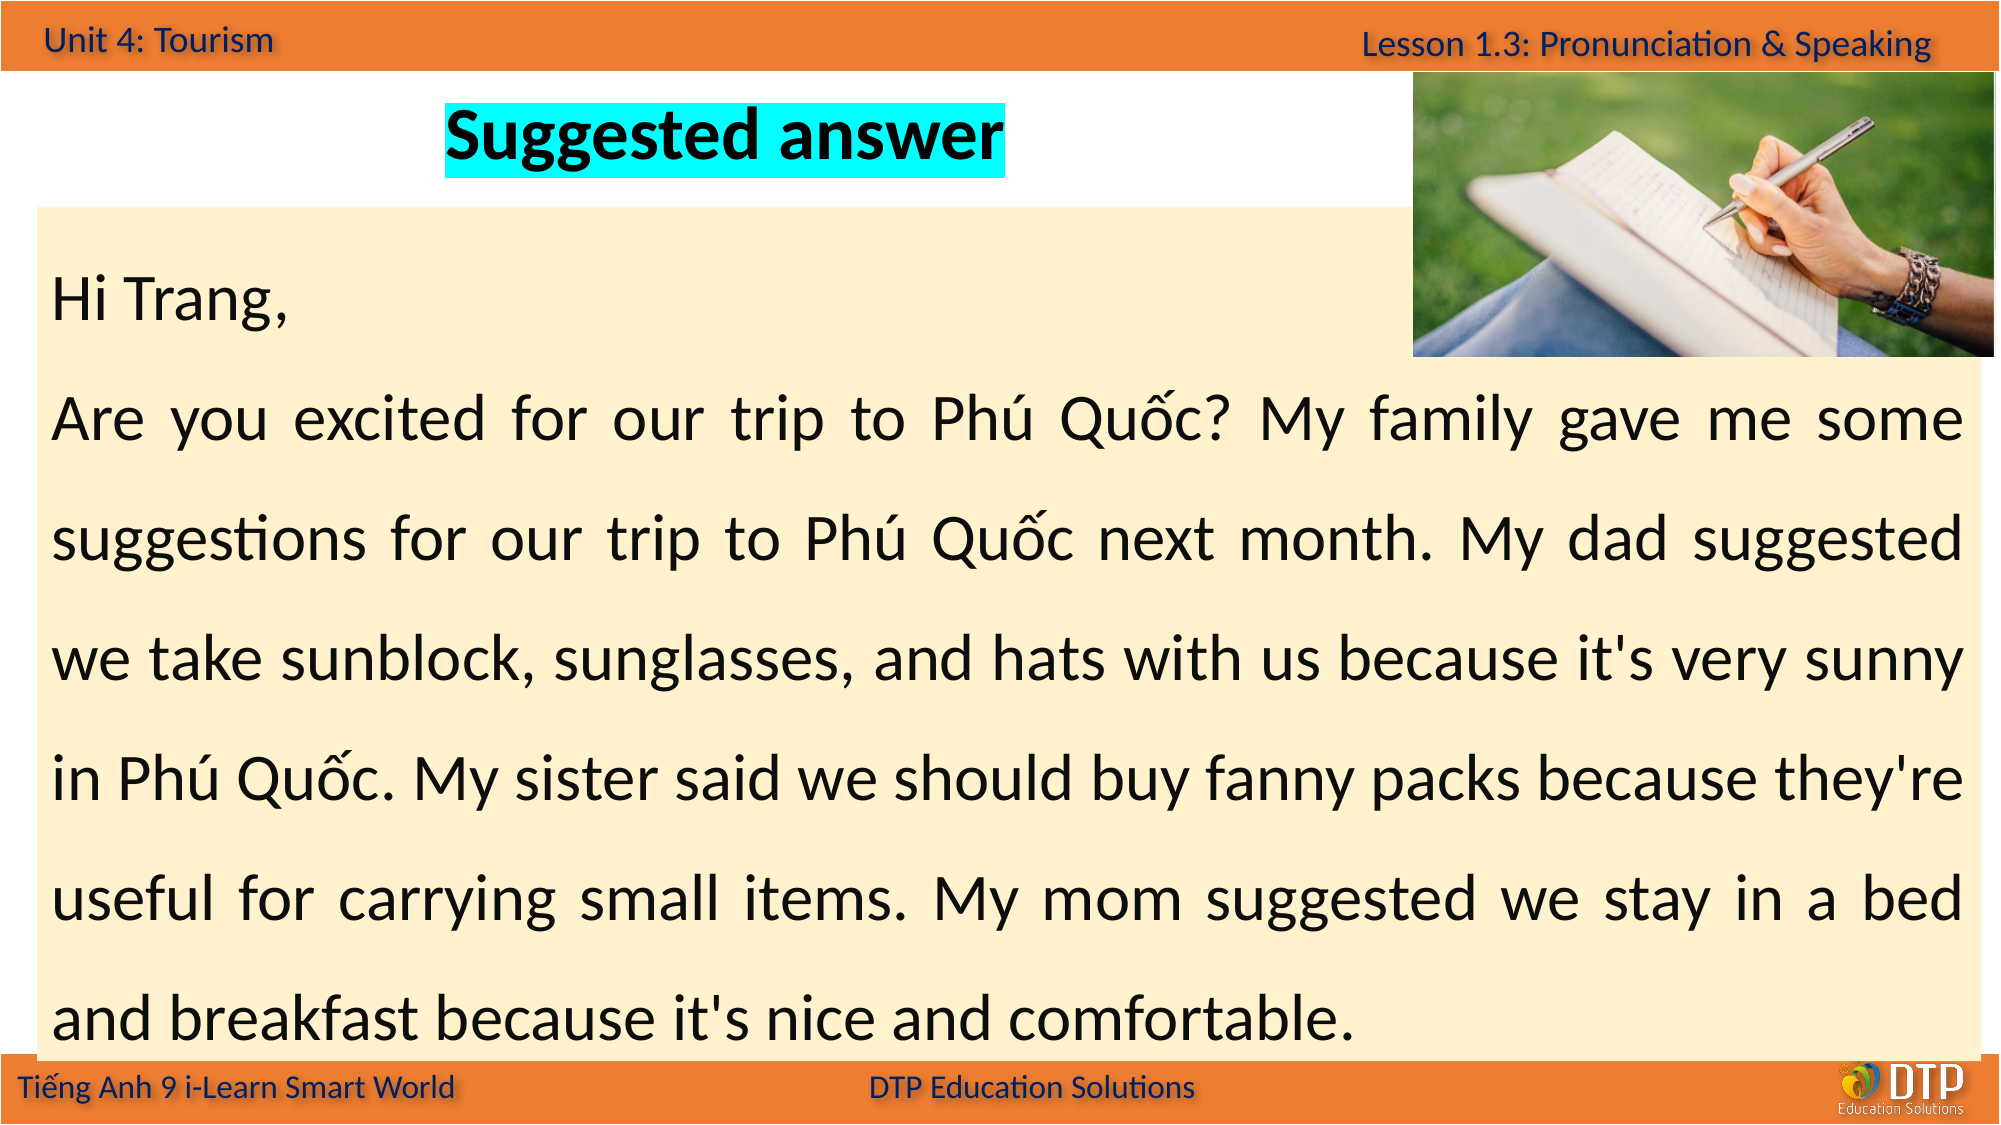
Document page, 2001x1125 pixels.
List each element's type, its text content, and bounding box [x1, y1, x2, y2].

picture [1413, 72, 1996, 357]
text_box Suggested answer [430, 77, 1021, 182]
picture [1839, 1062, 1963, 1114]
text_box Hi Trang, Are you excited for our trip to Phú Quốc? My family gave me some suggestions for our trip to Phú Quốc next month. My dad suggested we take sunblock, sunglasses, and hats with us because it's very sunny in Phú Quốc. My sister said we should buy fanny packs because they're useful for carrying small items. My mom suggested we stay in a bed and breakfast because it's nice and comfortable. [37, 206, 1982, 1062]
